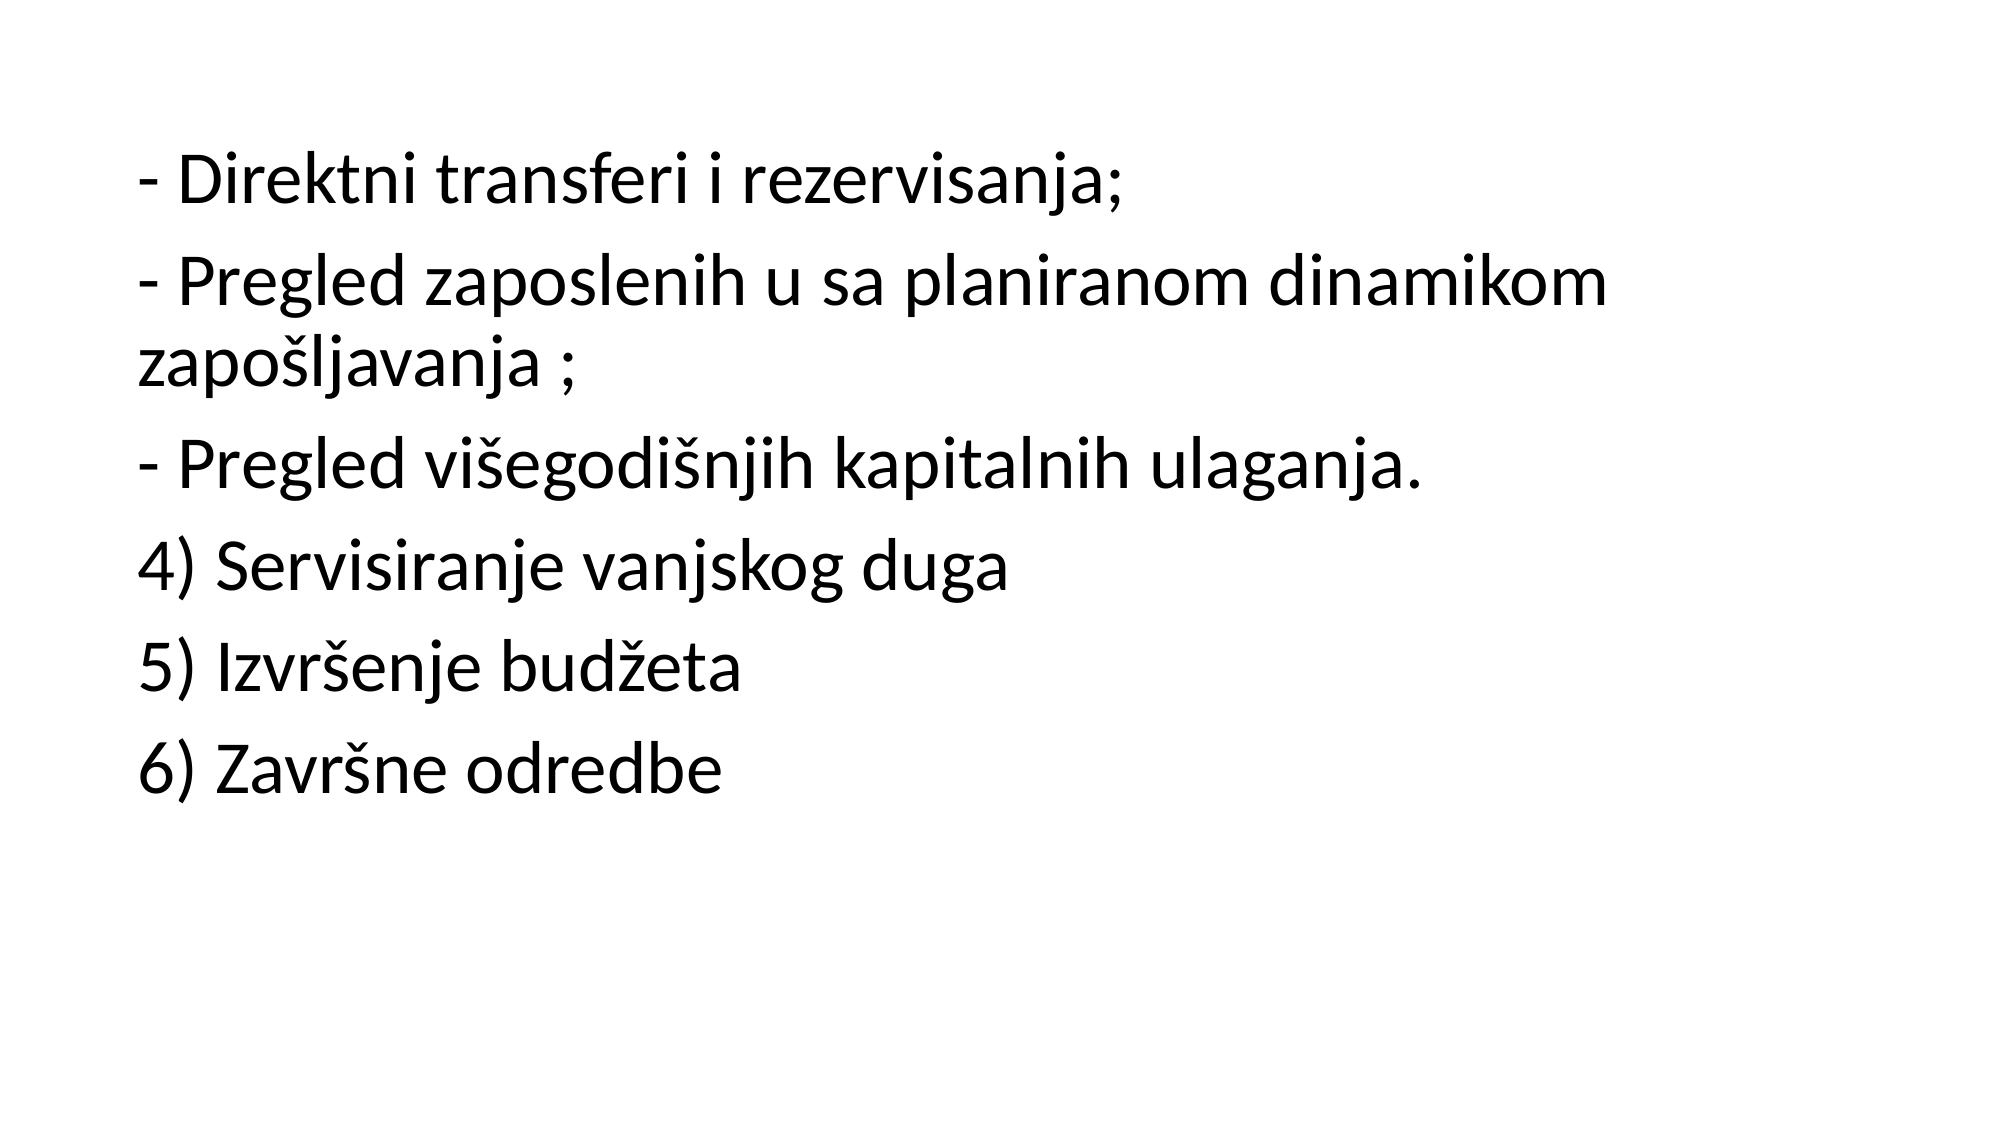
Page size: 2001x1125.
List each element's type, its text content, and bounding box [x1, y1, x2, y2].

list - Direktni transferi i rezervisanja; - Pregled zaposlenih u sa planiranom dinamikom zapošljavanja ; - Pregled višegodišnjih kapitalnih ulaganja. 4) Servisiranje vanjskog duga 5) Izvršenje budžeta 6) Završne odredbe [122, 131, 1863, 1014]
